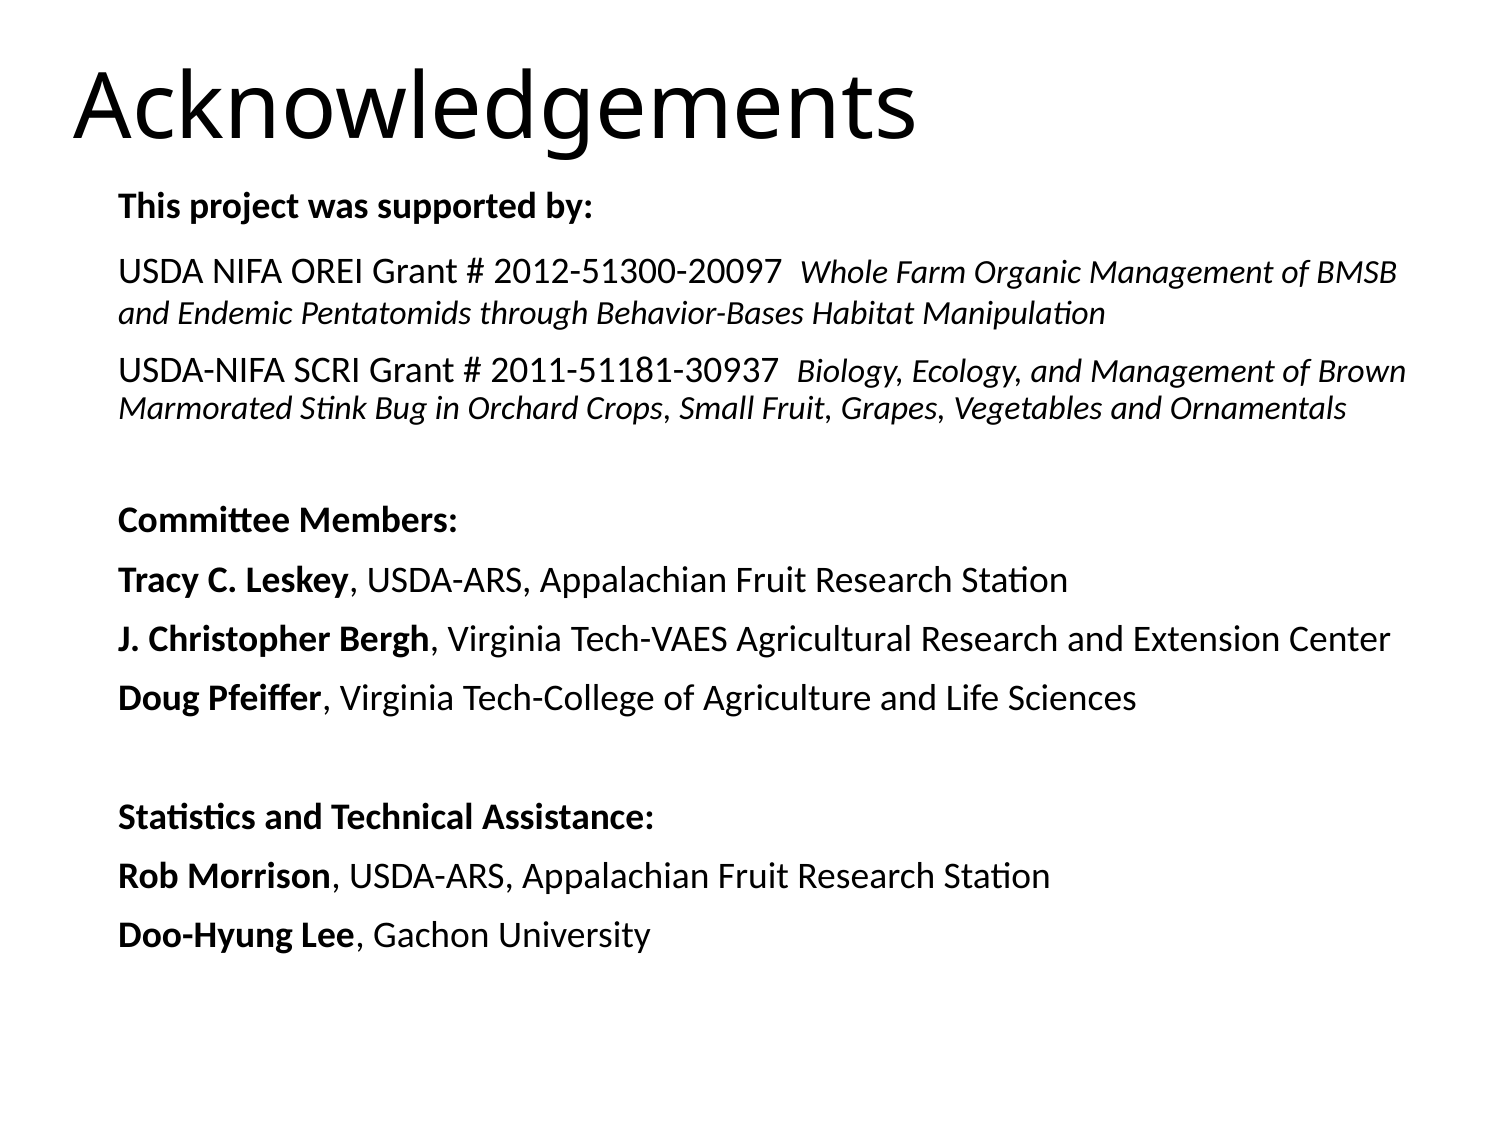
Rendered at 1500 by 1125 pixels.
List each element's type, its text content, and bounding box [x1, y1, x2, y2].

title Acknowledgements [58, 0, 1353, 218]
list This project was supported by: USDA NIFA OREI Grant # 2012-51300-20097 Whole Farm Organic Management of BMSB and Endemic Pentatomids through Behavior-Bases Habitat Manipulation USDA-NIFA SCRI Grant # 2011-51181-30937 Biology, Ecology, and Management of Brown Marmorated Stink Bug in Orchard Crops, Small Fruit, Grapes, Vegetables and Ornamentals Committee Members: Tracy C. Leskey, USDA-ARS, Appalachian Fruit Research Station J. Christopher Bergh, Virginia Tech-VAES Agricultural Research and Extension Center Doug Pfeiffer, Virginia Tech-College of Agriculture and Life Sciences Statistics and Technical Assistance: Rob Morrison, USDA-ARS, Appalachian Fruit Research Station Doo-Hyung Lee, Gachon University [103, 178, 1443, 1014]
